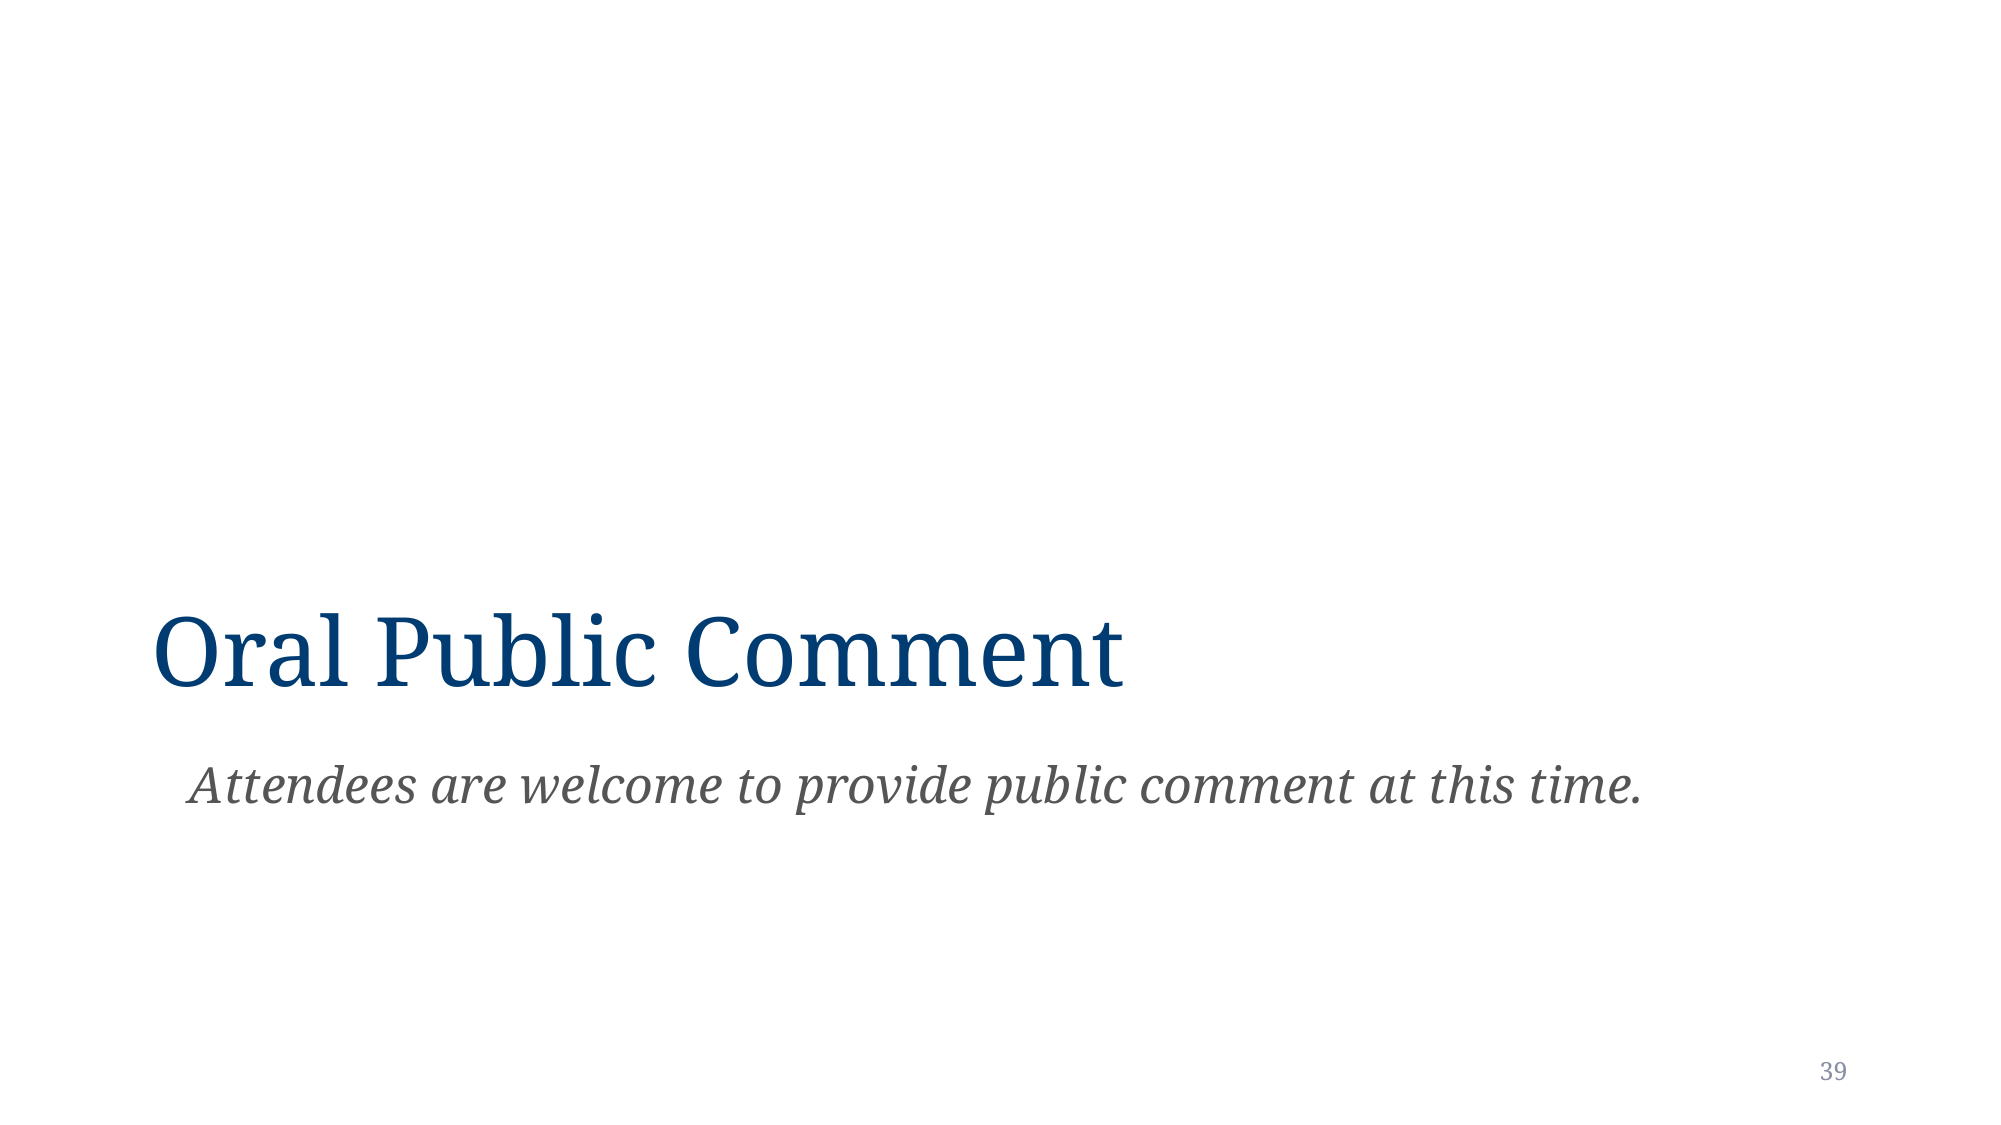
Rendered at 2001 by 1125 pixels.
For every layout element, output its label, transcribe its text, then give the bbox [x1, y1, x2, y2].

title Oral Public Comment [136, 481, 1862, 749]
slide_number 39 [1412, 1042, 1863, 1103]
list Attendees are welcome to provide public comment at this time. [136, 752, 1862, 999]
